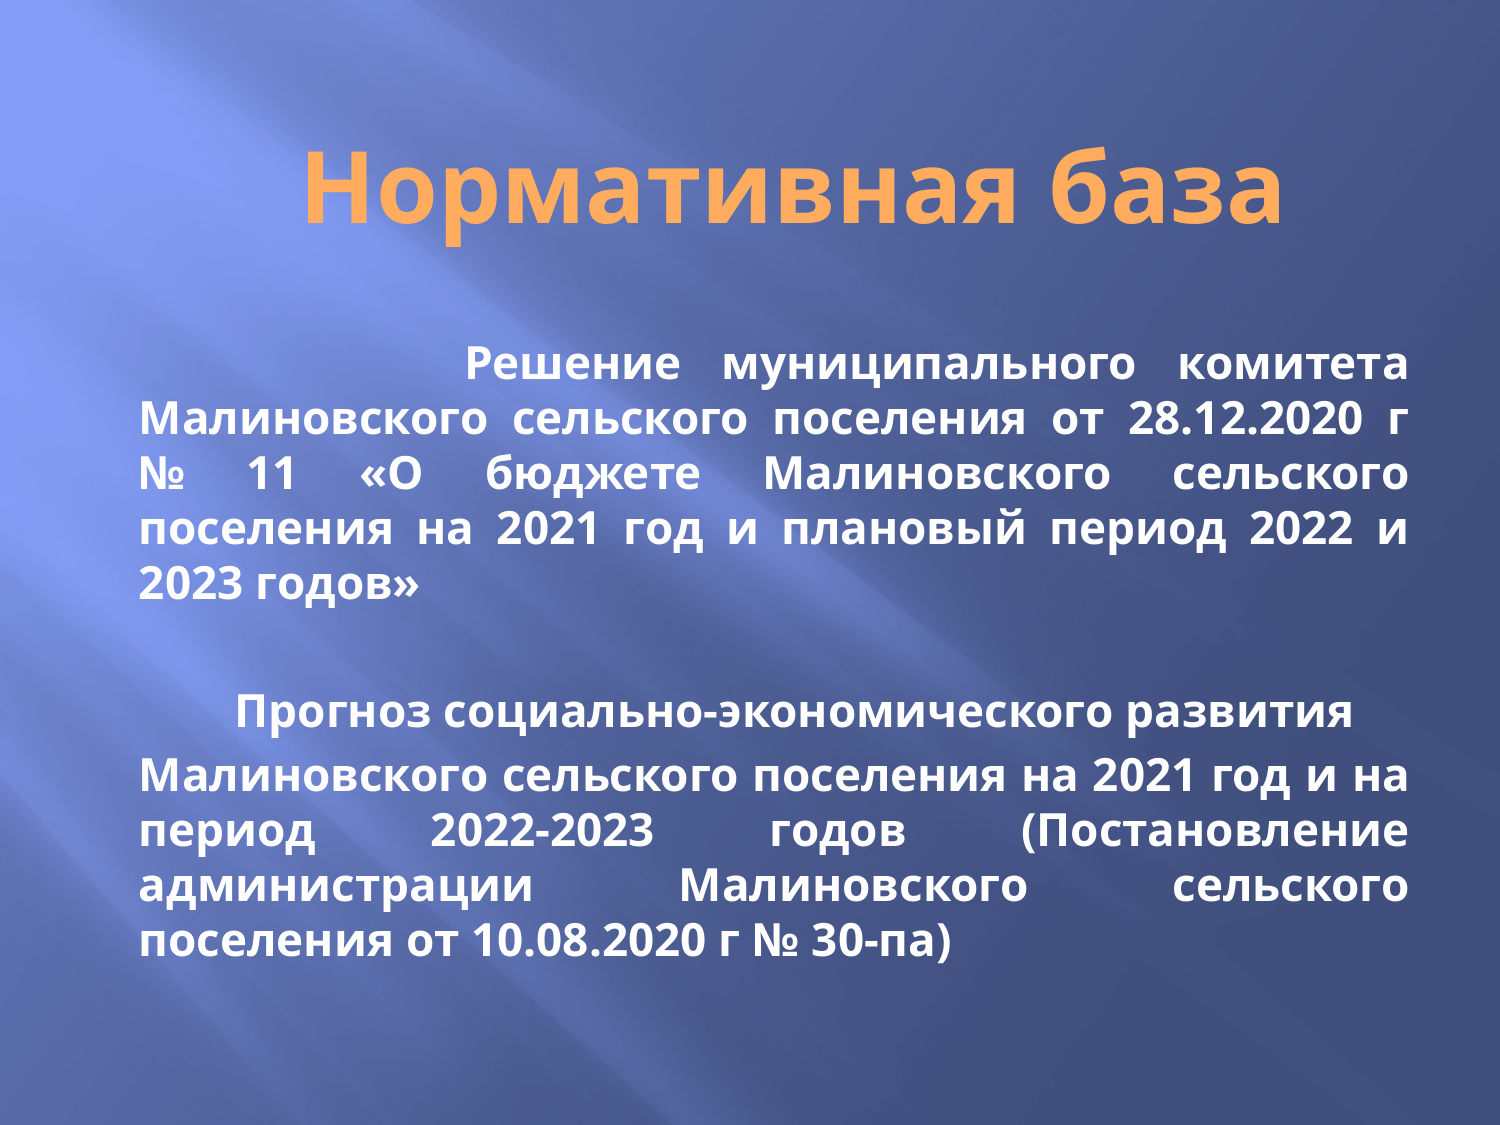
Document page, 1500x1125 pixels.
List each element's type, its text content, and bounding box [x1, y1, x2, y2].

list Решение муниципального комитета Малиновского сельского поселения от 28.12.2020 г № 11 «О бюджете Малиновского сельского поселения на 2021 год и плановый период 2022 и 2023 годов» Прогноз социально-экономического развития Малиновского сельского поселения на 2021 год и на период 2022-2023 годов (Постановление администрации Малиновского сельского поселения от 10.08.2020 г № 30-па) [112, 326, 1425, 965]
title Нормативная база [159, 99, 1376, 244]
